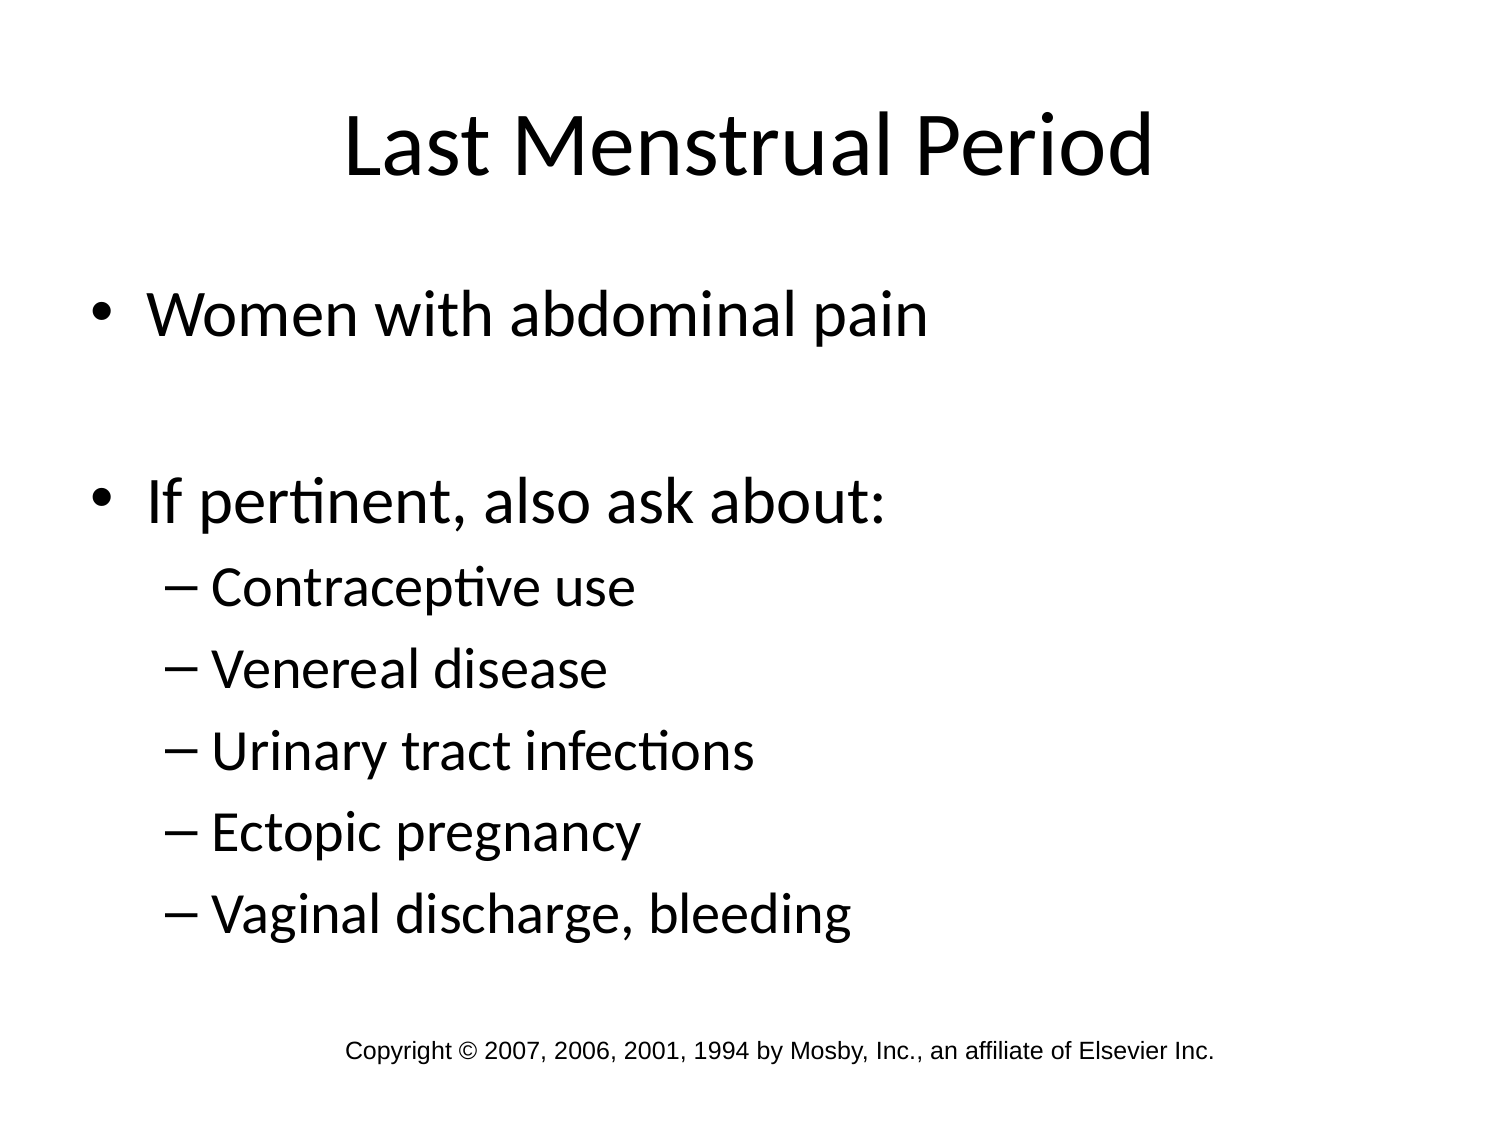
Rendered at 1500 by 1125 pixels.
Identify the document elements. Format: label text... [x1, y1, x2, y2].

title Last Menstrual Period [75, 45, 1425, 233]
text_box Copyright © 2007, 2006, 2001, 1994 by Mosby, Inc., an affiliate of Elsevier Inc. [174, 1025, 1388, 1075]
list Women with abdominal pain If pertinent, also ask about: Contraceptive use Venereal disease Urinary tract infections Ectopic pregnancy Vaginal discharge, bleeding [75, 262, 1425, 1005]
